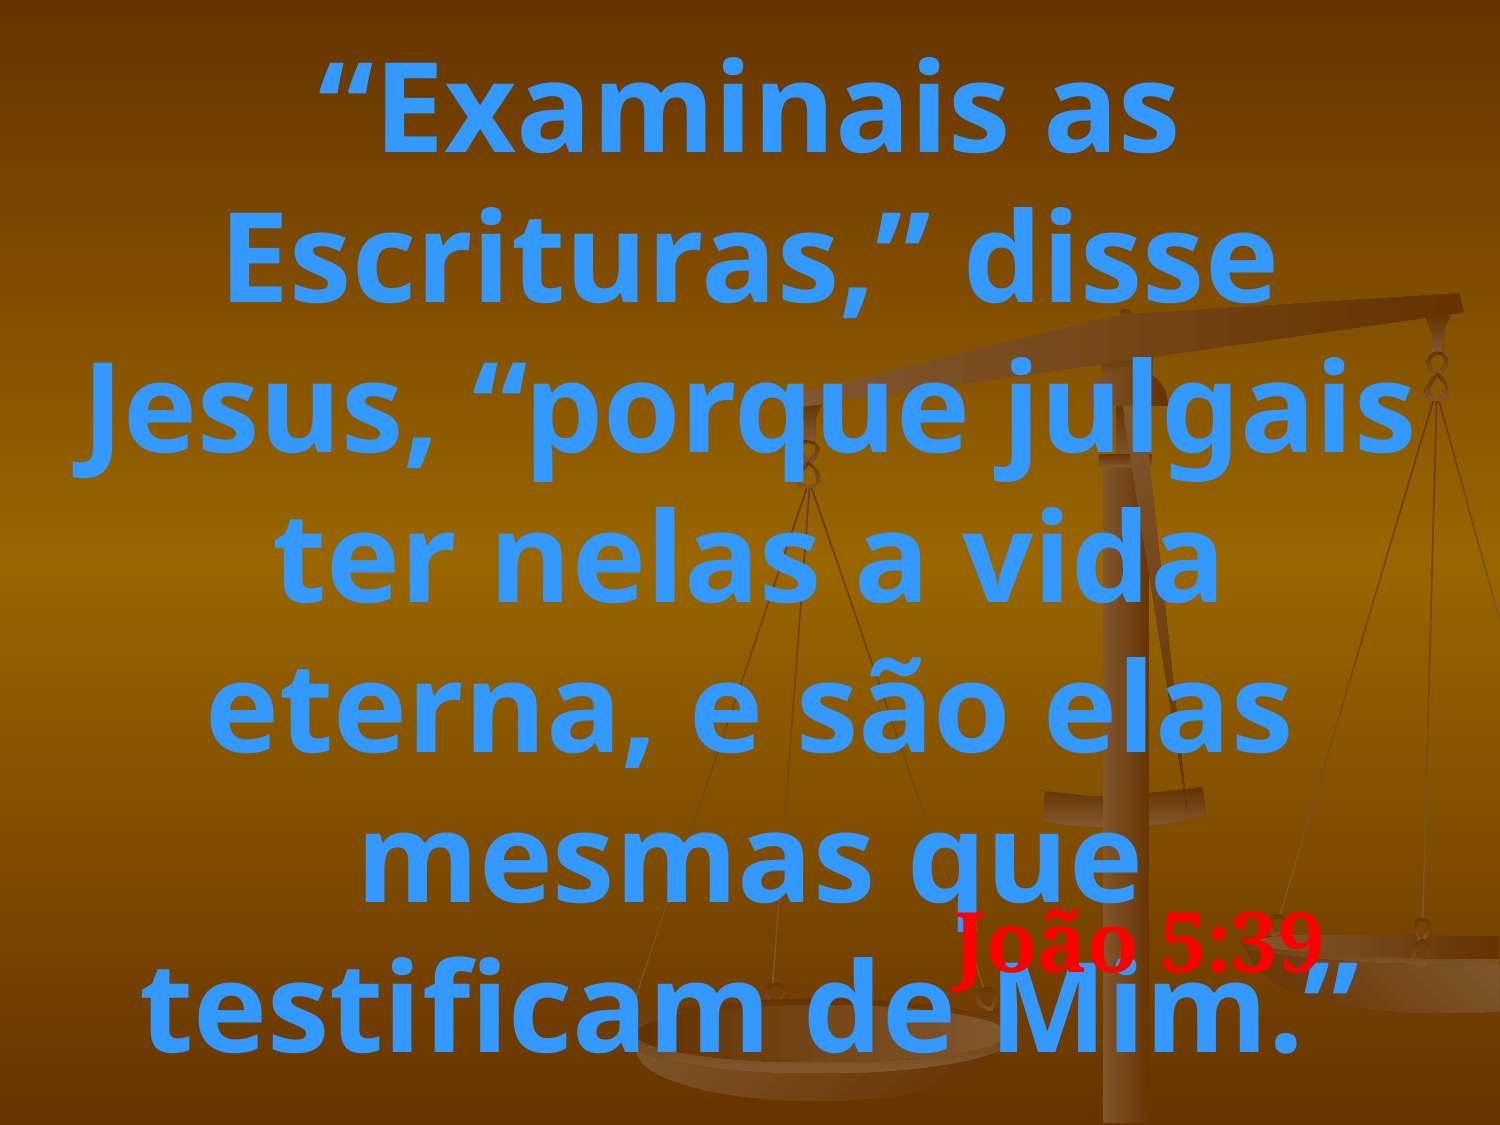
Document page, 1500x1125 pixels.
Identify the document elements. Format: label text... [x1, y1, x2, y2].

title “Examinais as Escrituras,” disse Jesus, “porque julgais ter nelas a vida eterna, e são elas mesmas que testificam de Mim.” [41, 45, 1459, 1059]
text_box João 5:39 [939, 881, 1399, 997]
